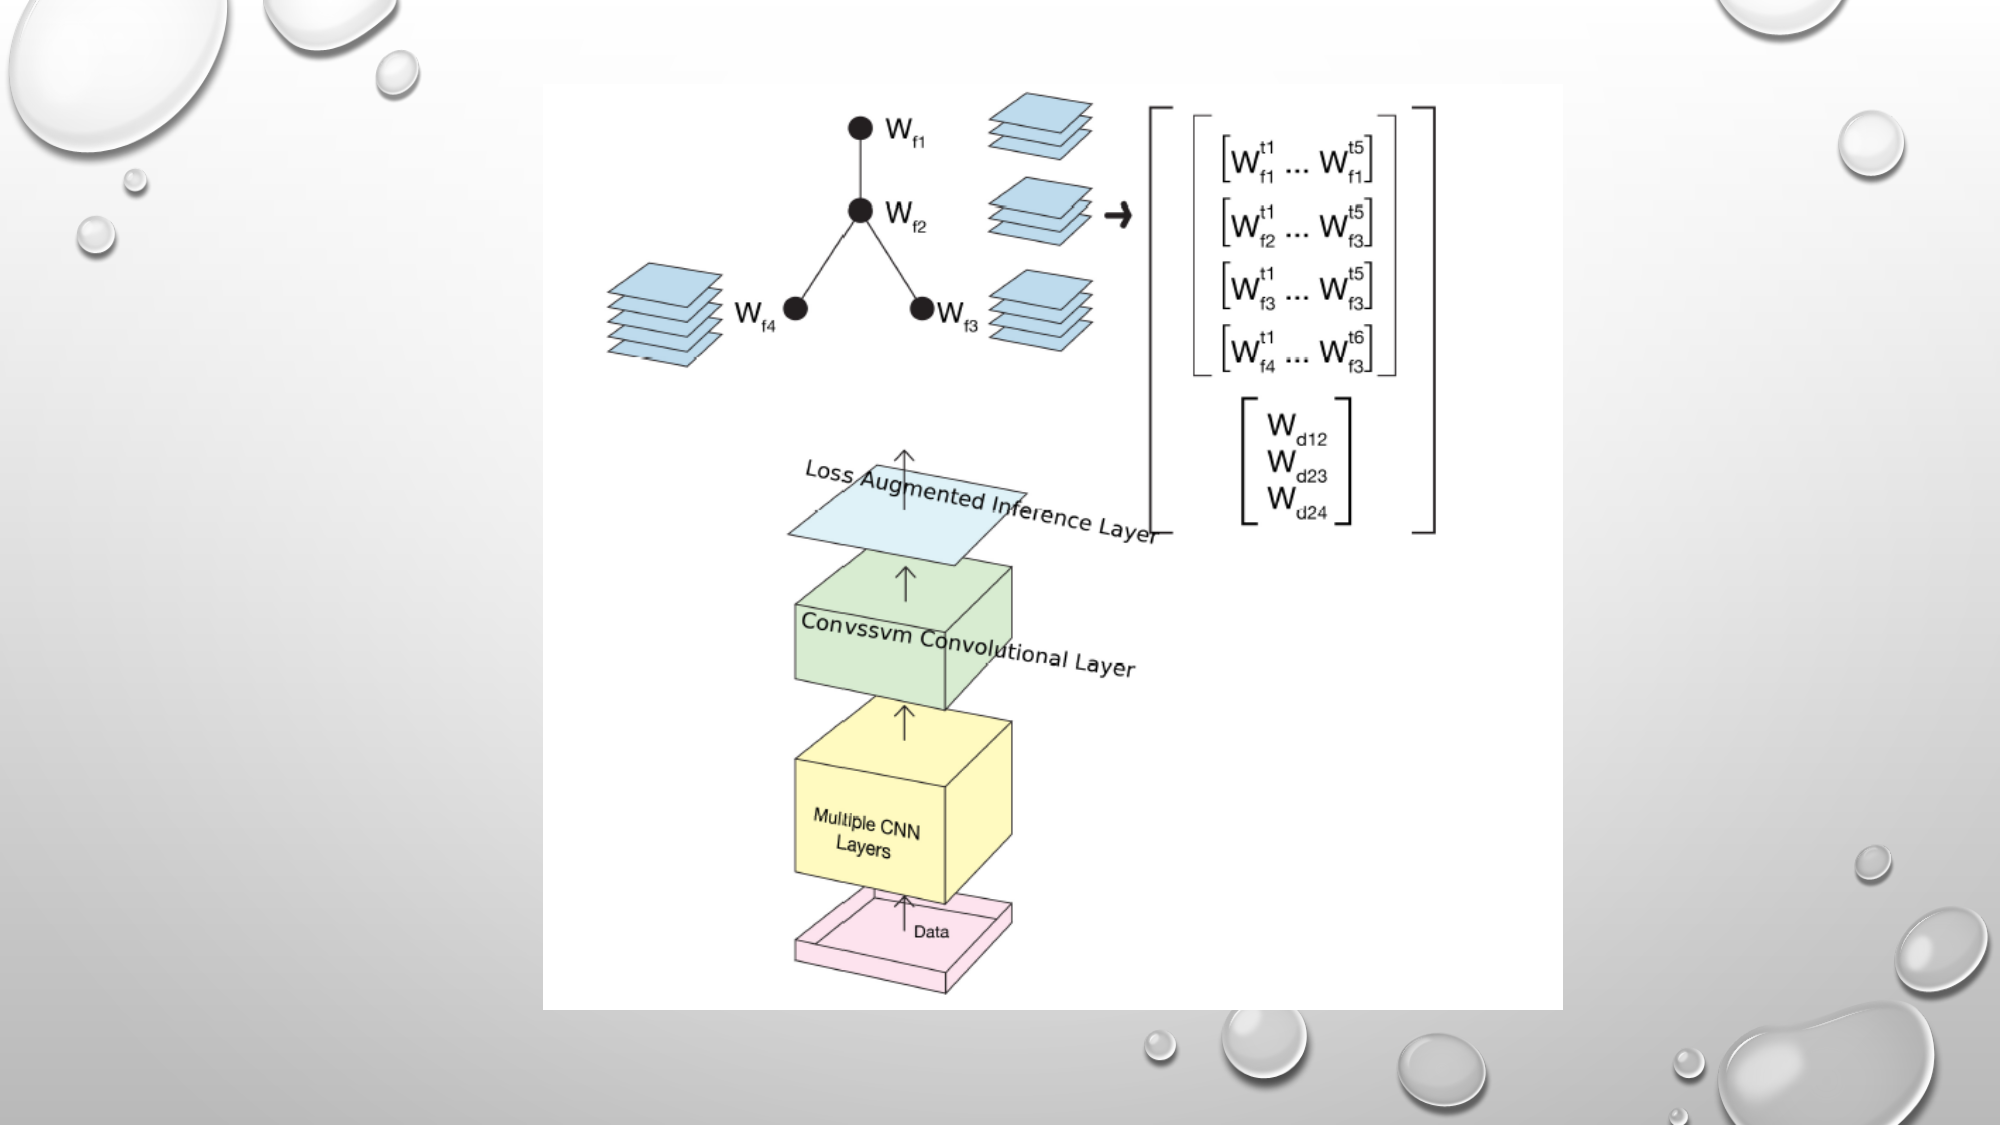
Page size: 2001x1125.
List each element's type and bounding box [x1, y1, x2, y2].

picture [0, 0, 2000, 1125]
list [542, 84, 1564, 1010]
